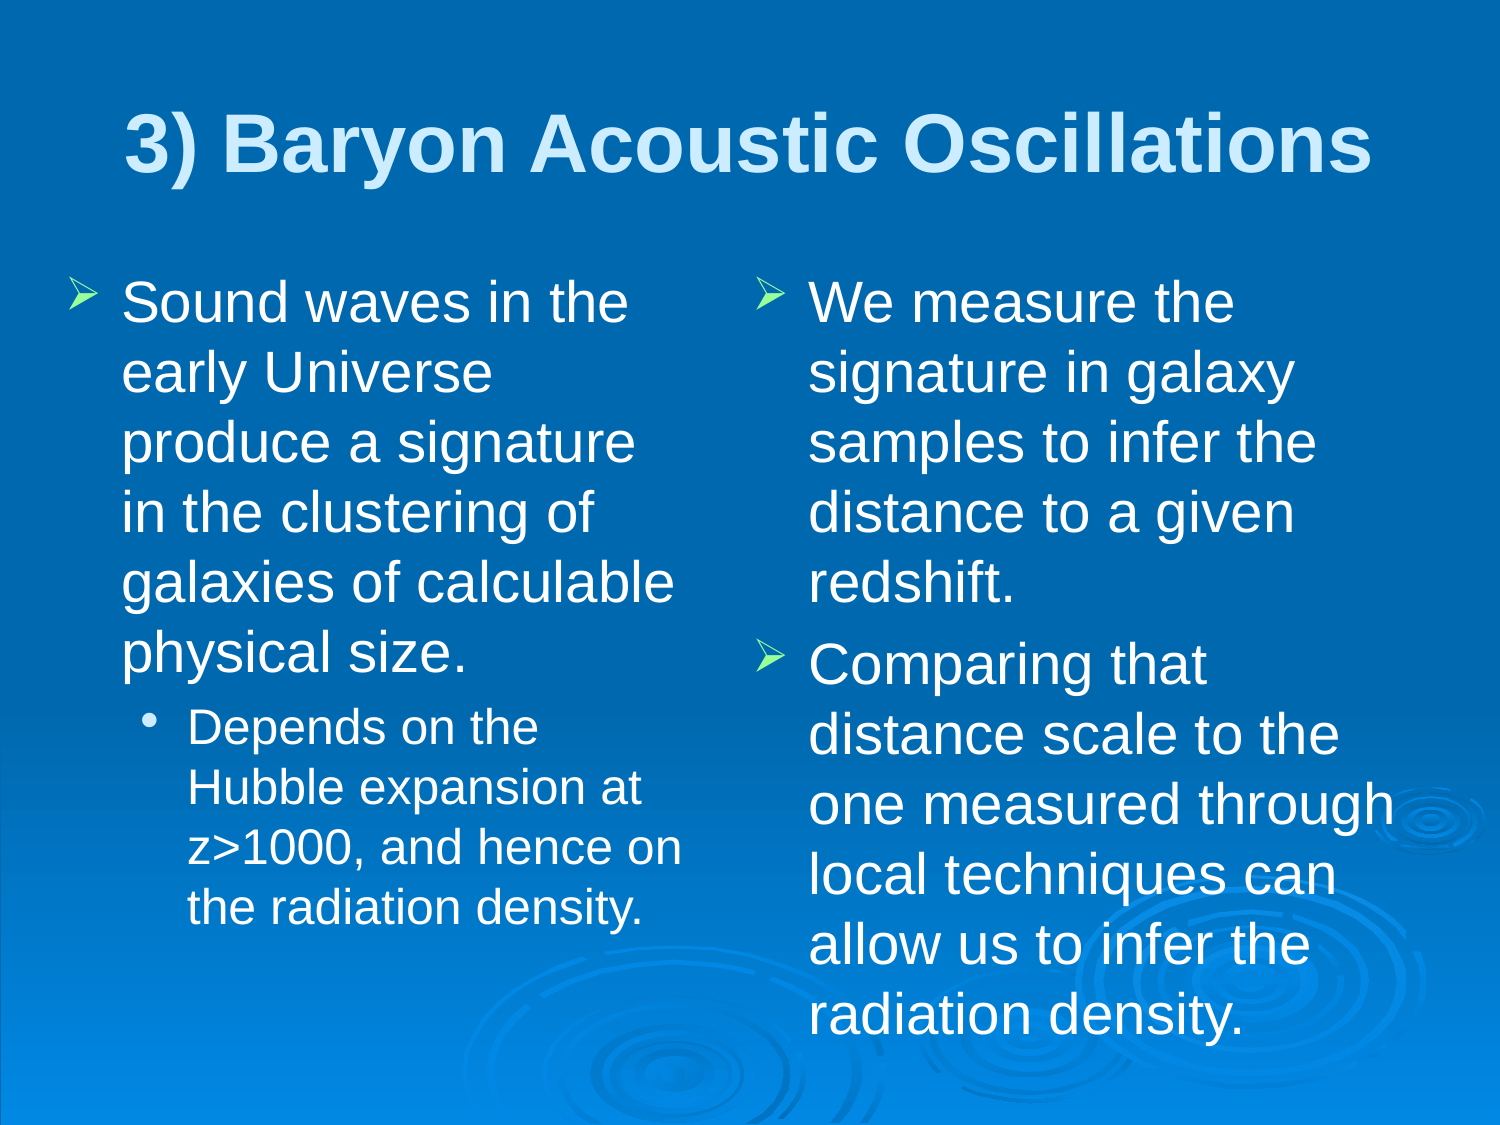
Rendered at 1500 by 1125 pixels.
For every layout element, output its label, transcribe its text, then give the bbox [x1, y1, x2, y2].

list We measure the signature in galaxy samples to infer the distance to a given redshift. Comparing that distance scale to the one measured through local techniques can allow us to infer the radiation density. [737, 256, 1438, 1001]
list Sound waves in the early Universe produce a signature in the clustering of galaxies of calculable physical size. Depends on the Hubble expansion at z>1000, and hence on the radiation density. [49, 256, 713, 1001]
title 3) Baryon Acoustic Oscillations [74, 45, 1426, 233]
